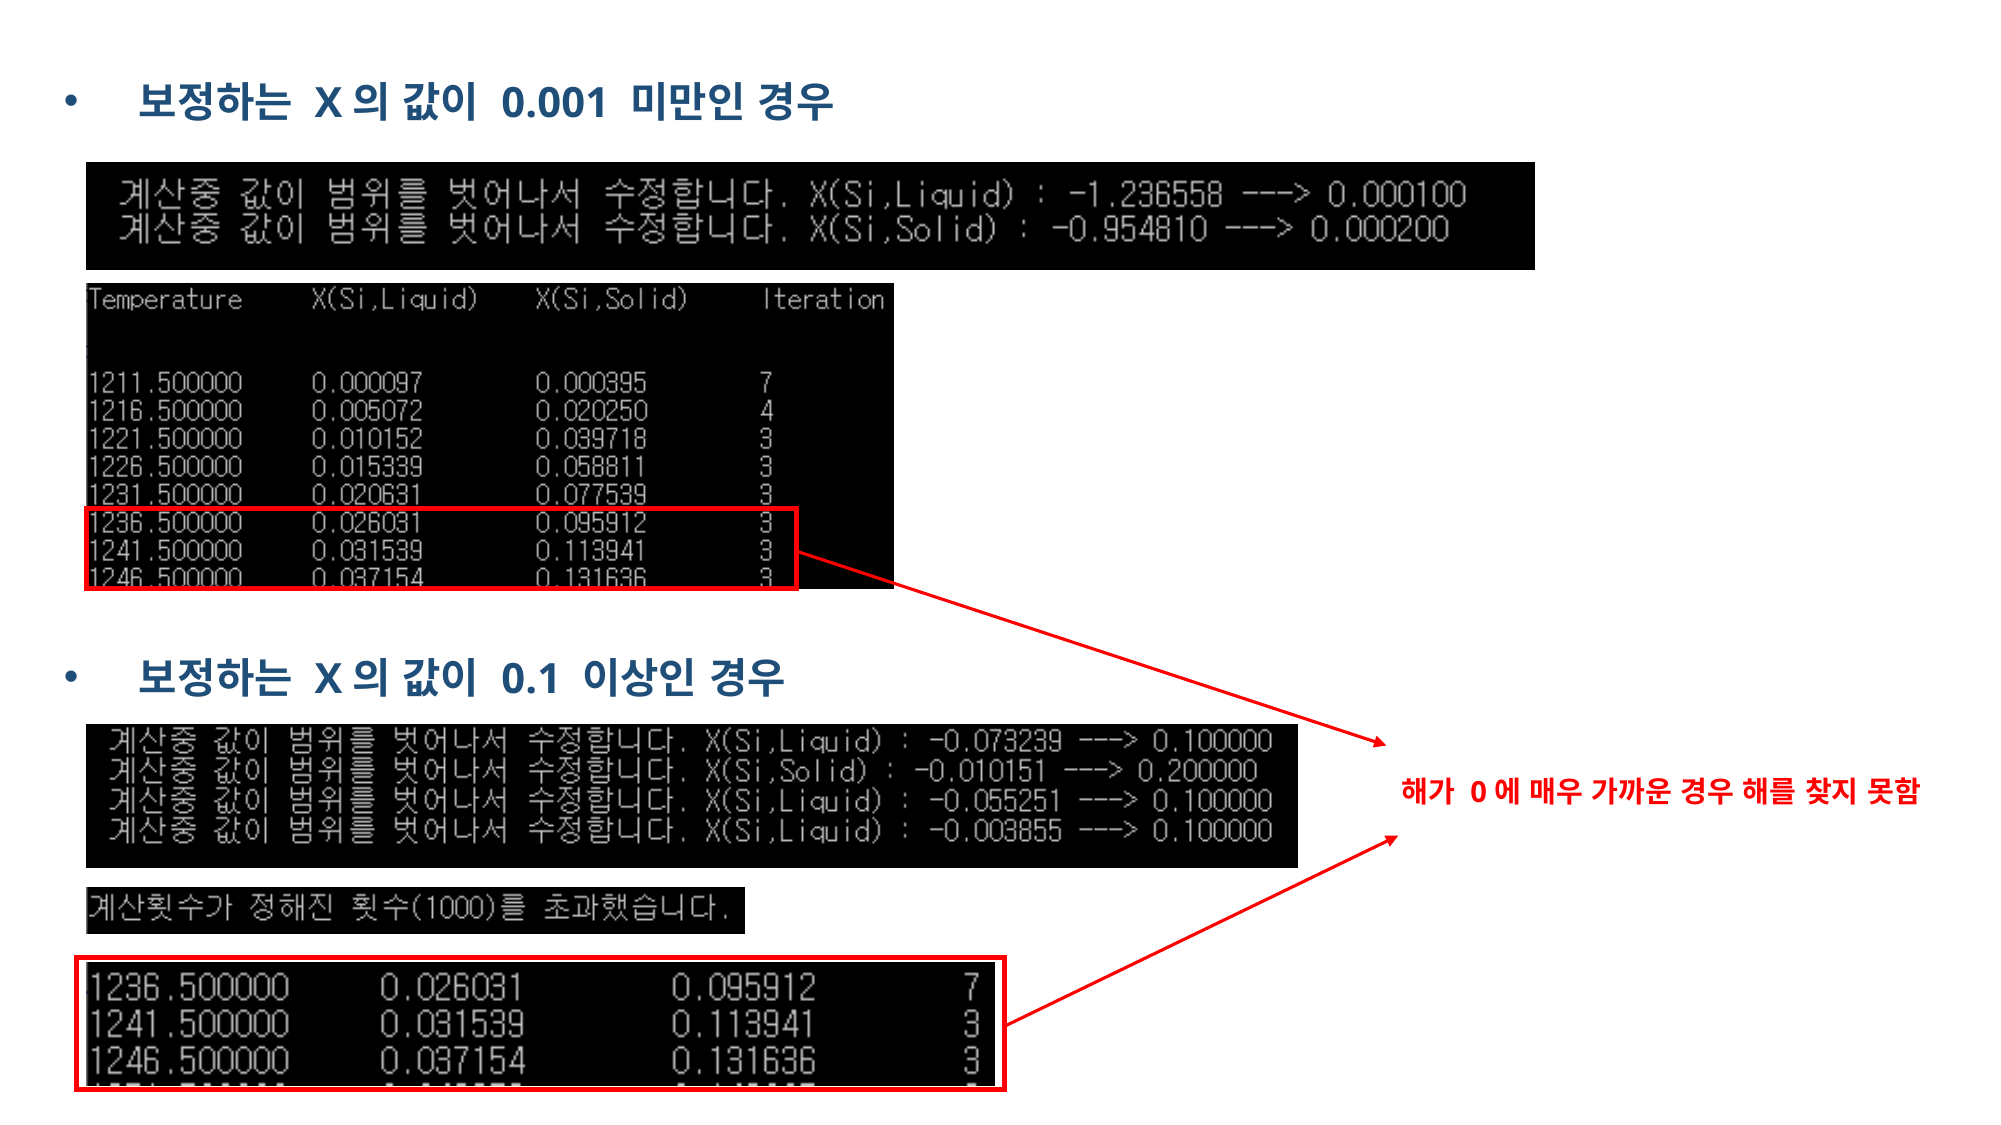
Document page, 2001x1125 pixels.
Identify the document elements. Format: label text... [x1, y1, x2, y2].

text_box [75, 957, 1005, 1091]
picture [86, 724, 1298, 868]
picture [86, 283, 894, 589]
picture [86, 887, 745, 934]
text_box 보정하는 X의 값이 0.001 미만인 경우 [49, 68, 1876, 134]
picture [86, 162, 1535, 270]
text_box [1004, 835, 1399, 1027]
text_box 보정하는 X의 값이 0.1 이상인 경우 [49, 644, 796, 709]
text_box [796, 551, 1387, 746]
picture [86, 962, 995, 1086]
text_box 해가 0에 매우 가까운 경우 해를 찾지 못함 [1386, 765, 2000, 816]
